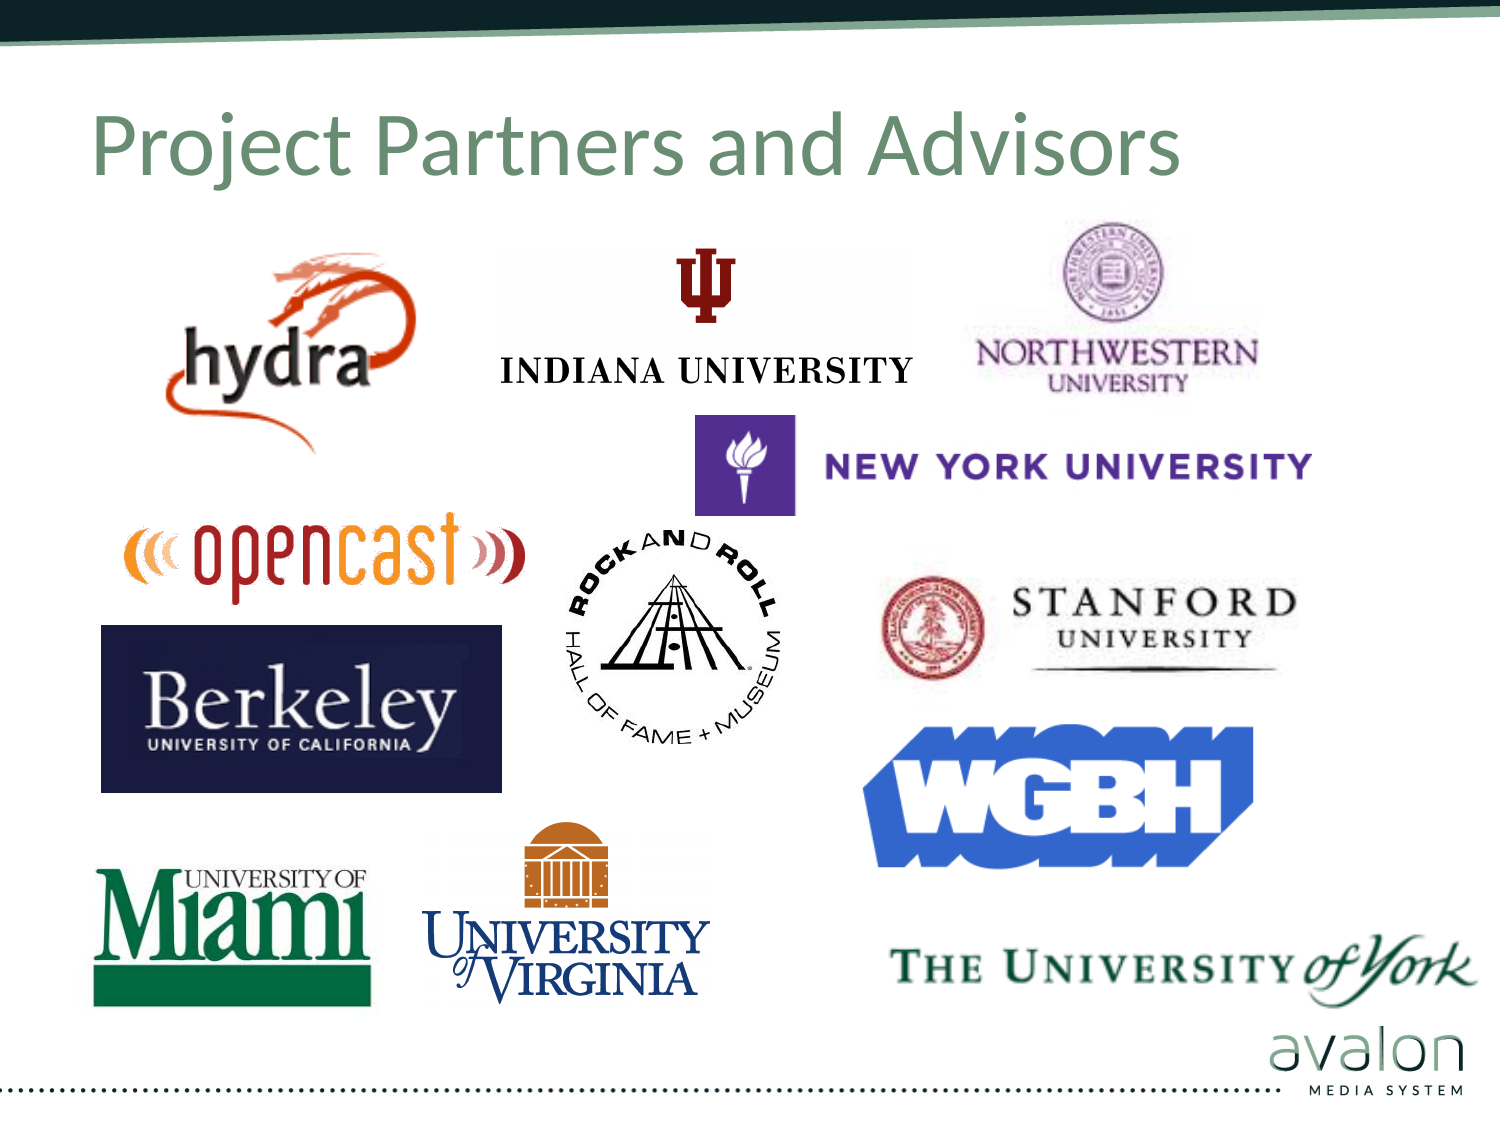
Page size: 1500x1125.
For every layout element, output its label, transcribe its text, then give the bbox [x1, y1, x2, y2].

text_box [124, 249, 525, 606]
title Project Partners and Advisors [75, 45, 1425, 233]
picture [0, 0, 1500, 1125]
